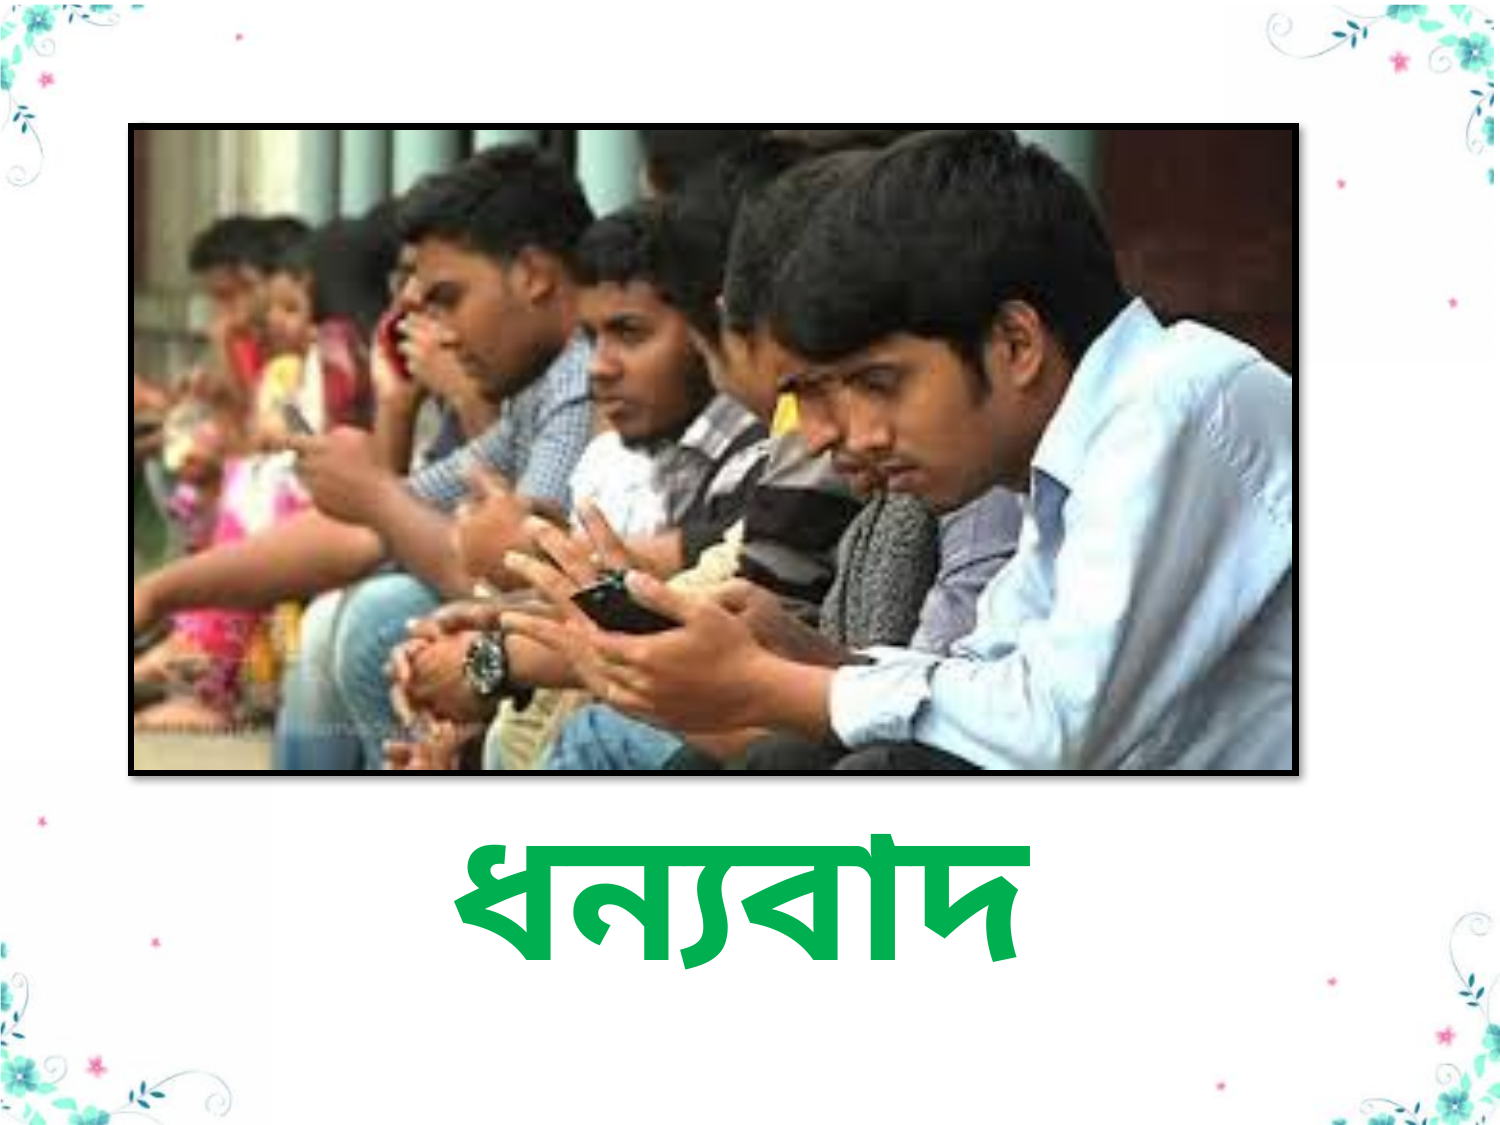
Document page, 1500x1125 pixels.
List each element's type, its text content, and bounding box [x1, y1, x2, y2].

picture [1, 5, 287, 219]
picture [1164, 873, 1500, 1125]
picture [1225, 5, 1493, 363]
picture [133, 129, 1293, 771]
text_box ধন্যবাদ [350, 786, 1131, 900]
picture [1, 760, 273, 1124]
